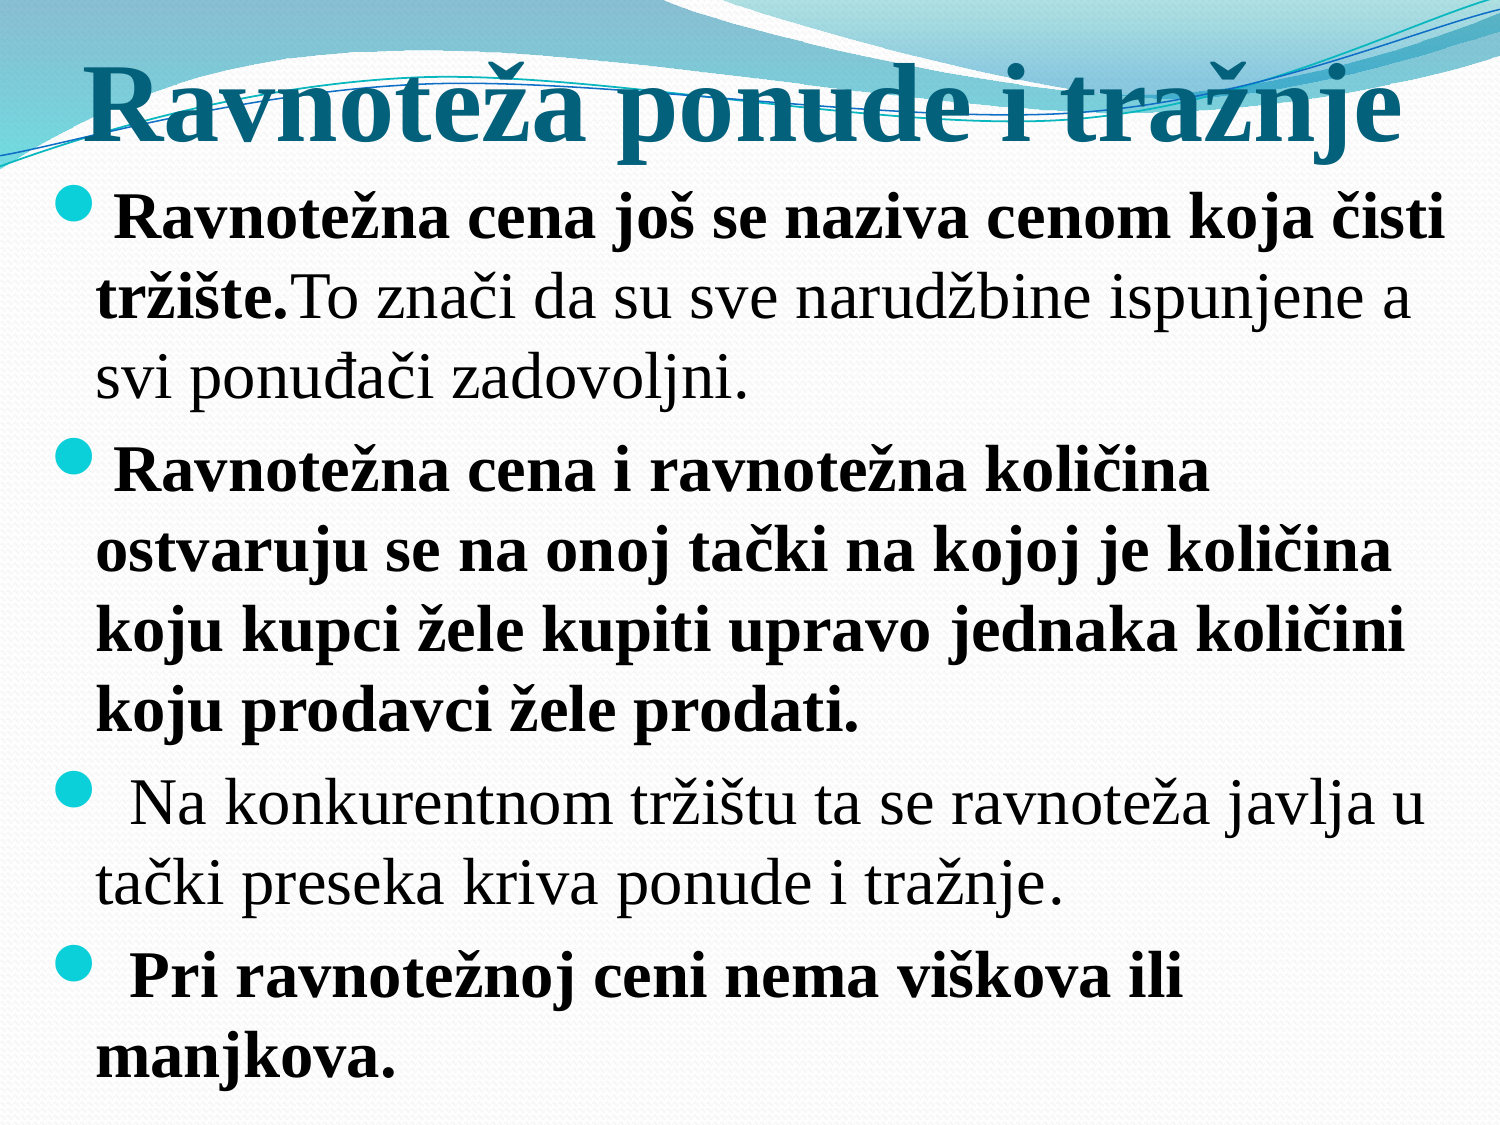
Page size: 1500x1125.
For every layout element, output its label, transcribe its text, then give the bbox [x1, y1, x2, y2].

list Ravnotežna cena još se naziva cenom koja čisti tržište.To znači da su sve narudžbine ispunjene a svi ponuđači zadovoljni. Ravnotežna cena i ravnotežna količina ostvaruju se na onoj tački na kojoj je količina koju kupci žele kupiti upravo jednaka količini koju prodavci žele prodati. Na konkurentnom tržištu ta se ravnoteža javlja u tački preseka kriva ponude i tražnje. Pri ravnotežnoj ceni nema viškova ili manjkova. [35, 164, 1500, 1125]
title Ravnoteža ponude i tražnje [82, 23, 1432, 164]
